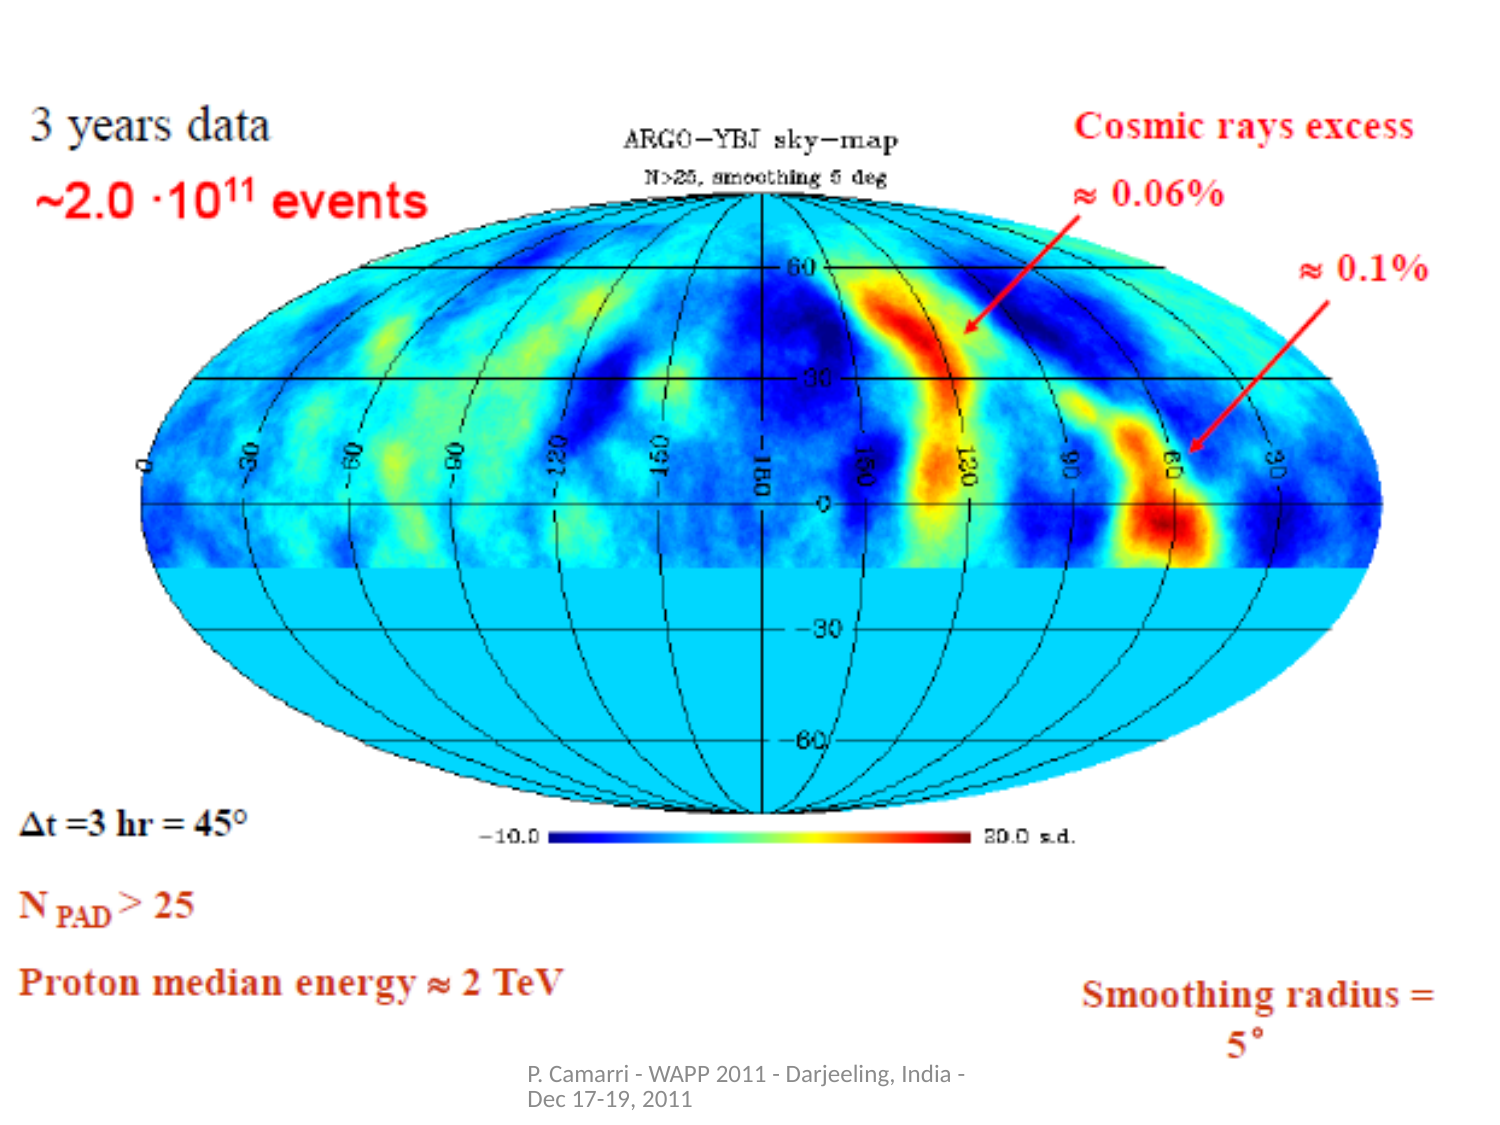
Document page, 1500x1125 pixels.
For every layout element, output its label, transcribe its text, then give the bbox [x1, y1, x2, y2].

footer P. Camarri - WAPP 2011 - Darjeeling, India - Dec 17-19, 2011 [512, 1067, 988, 1103]
picture [0, 0, 1500, 1059]
